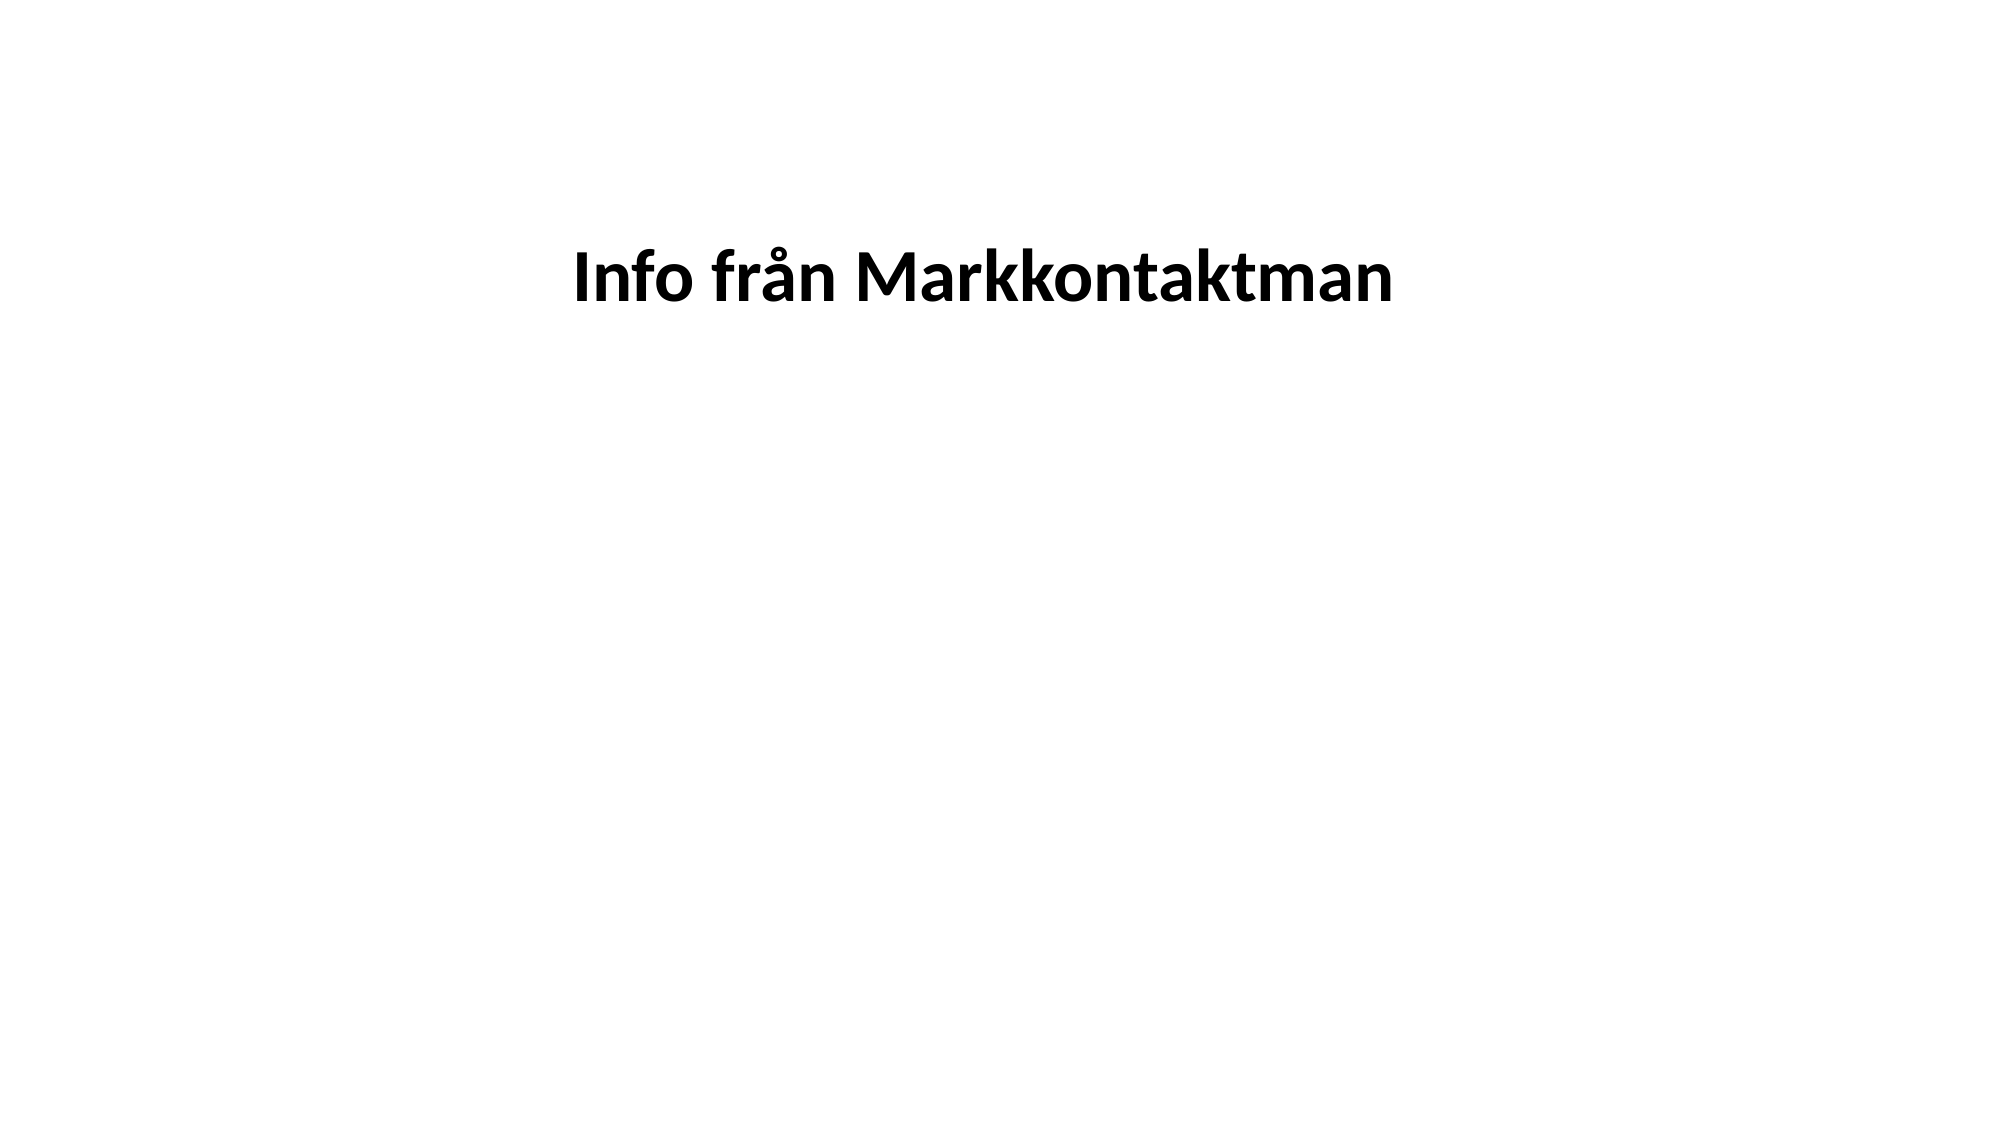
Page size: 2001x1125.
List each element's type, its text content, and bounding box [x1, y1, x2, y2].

text_box Info från Markkontaktman [276, 219, 1692, 325]
